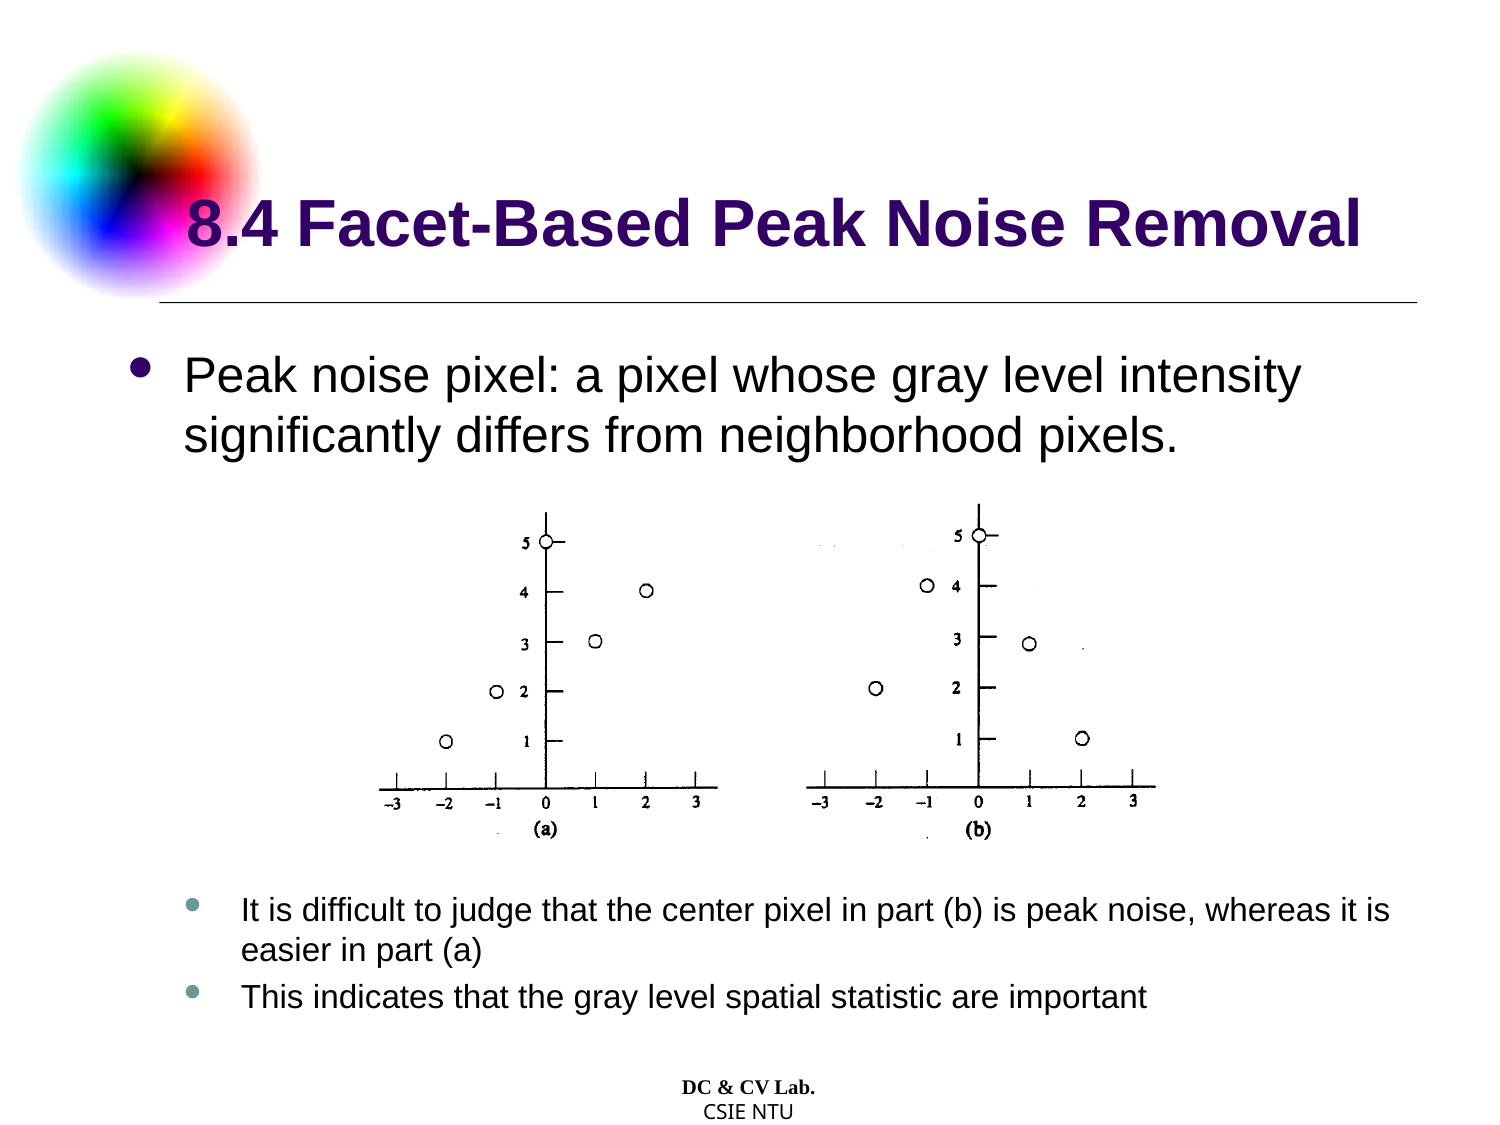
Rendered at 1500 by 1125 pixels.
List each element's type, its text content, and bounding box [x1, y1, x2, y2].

title 8.4 Facet-Based Peak Noise Removal [171, 54, 1500, 268]
list Peak noise pixel: a pixel whose gray level intensity significantly differs from neighborhood pixels. It is difficult to judge that the center pixel in part (b) is peak noise, whereas it is easier in part (a) This indicates that the gray level spatial statistic are important [112, 334, 1500, 1125]
footer DC & CV Lab. CSIE NTU [511, 1066, 987, 1125]
picture [0, 42, 272, 318]
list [361, 510, 730, 843]
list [794, 501, 1163, 843]
